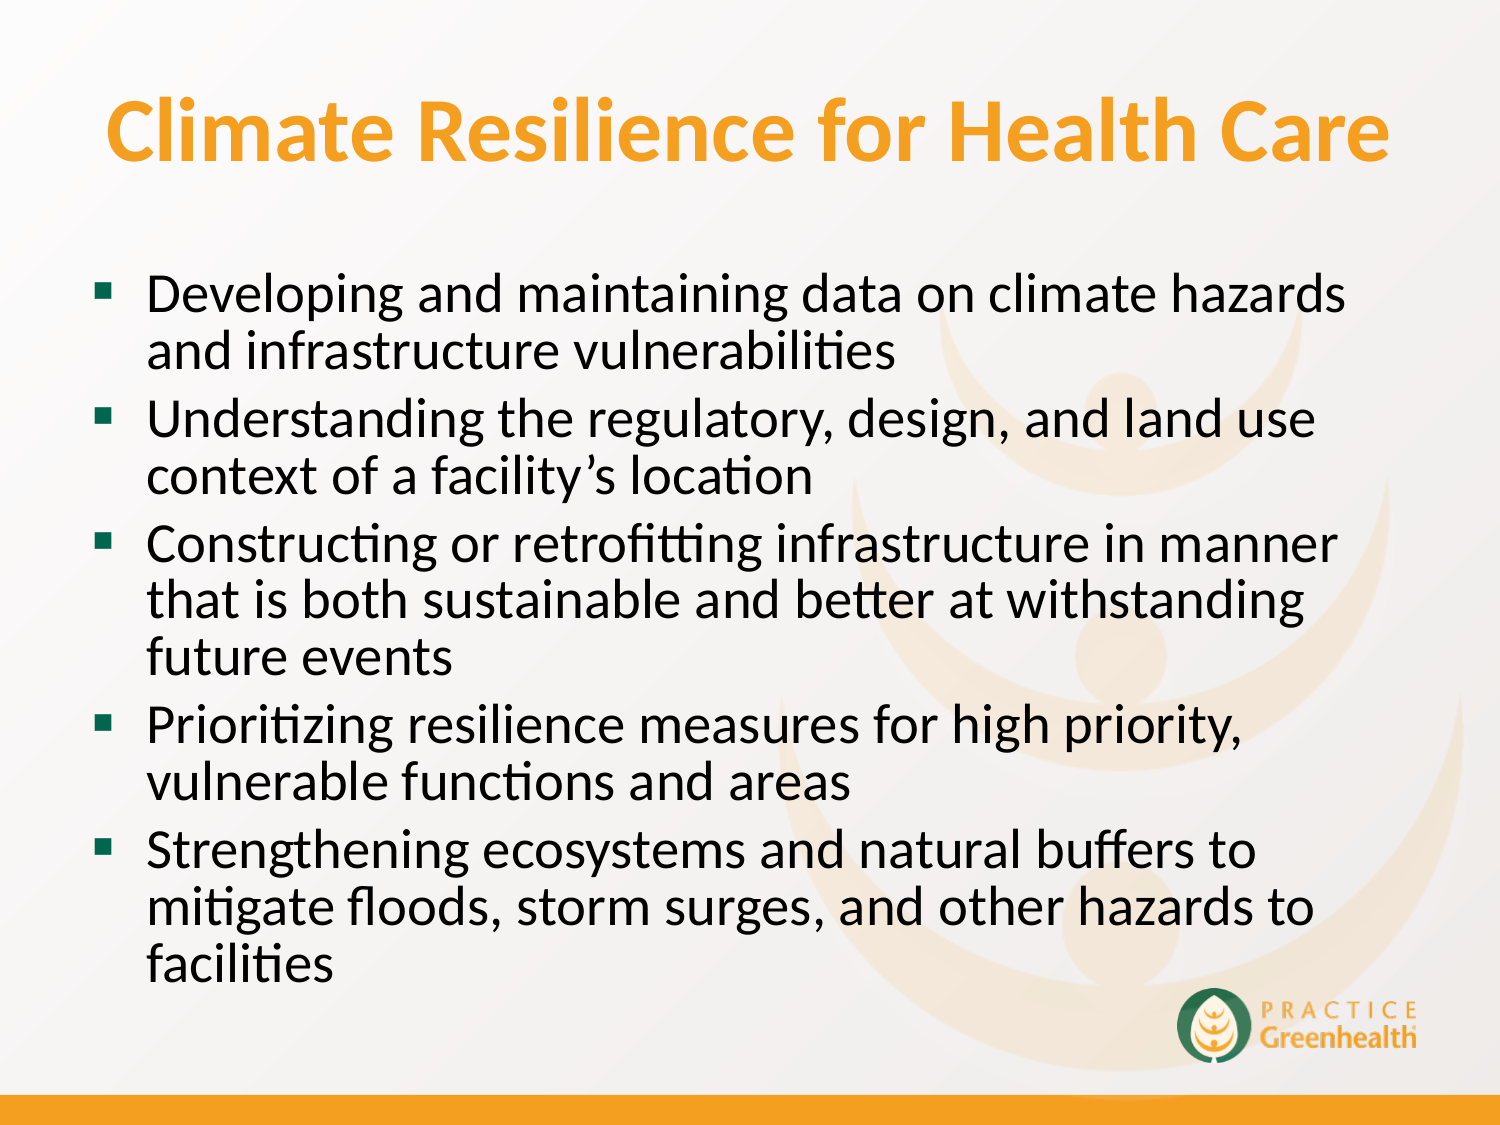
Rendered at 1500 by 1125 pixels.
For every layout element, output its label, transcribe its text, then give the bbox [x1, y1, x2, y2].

picture [686, 250, 1500, 1125]
list Developing and maintaining data on climate hazards and infrastructure vulnerabilities Understanding the regulatory, design, and land use context of a facility’s location Constructing or retrofitting infrastructure in manner that is both sustainable and better at withstanding future events Prioritizing resilience measures for high priority, vulnerable functions and areas Strengthening ecosystems and natural buffers to mitigate floods, storm surges, and other hazards to facilities [75, 262, 1425, 1005]
title Climate Resilience for Health Care [75, 45, 1425, 233]
